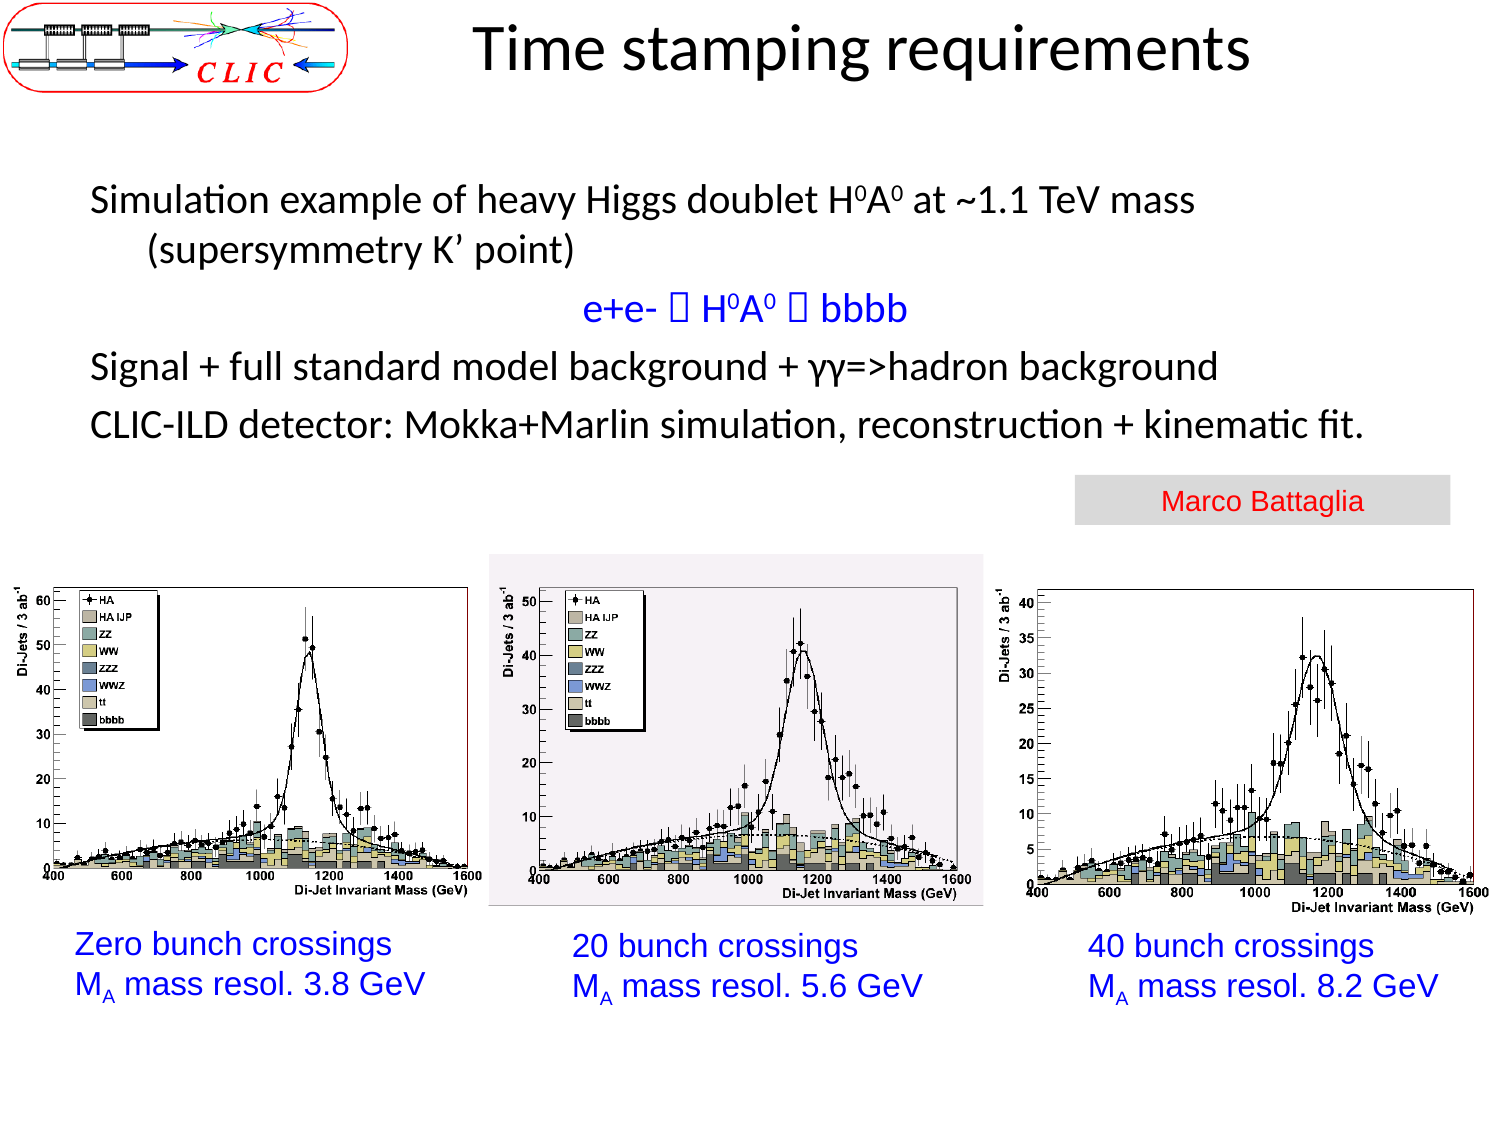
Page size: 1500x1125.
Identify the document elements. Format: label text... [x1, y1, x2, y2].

title Time stamping requirements [224, 0, 1500, 88]
text_box Marco Battaglia [1074, 474, 1451, 525]
picture [0, 0, 350, 95]
list Simulation example of heavy Higgs doublet H0A0 at ~1.1 TeV mass (supersymmetry K’ point) e+e-  H0A0  bbbb Signal + full standard model background + γγ=>hadron background CLIC-ILD detector: Mokka+Marlin simulation, reconstruction + kinematic fit. [74, 164, 1426, 536]
picture [1, 551, 1500, 921]
text_box 40 bunch crossings MA mass resol. 8.2 GeV [1073, 929, 1455, 1057]
text_box Zero bunch crossings MA mass resol. 3.8 GeV [59, 914, 442, 1055]
text_box 20 bunch crossings MA mass resol. 5.6 GeV [557, 916, 939, 1057]
